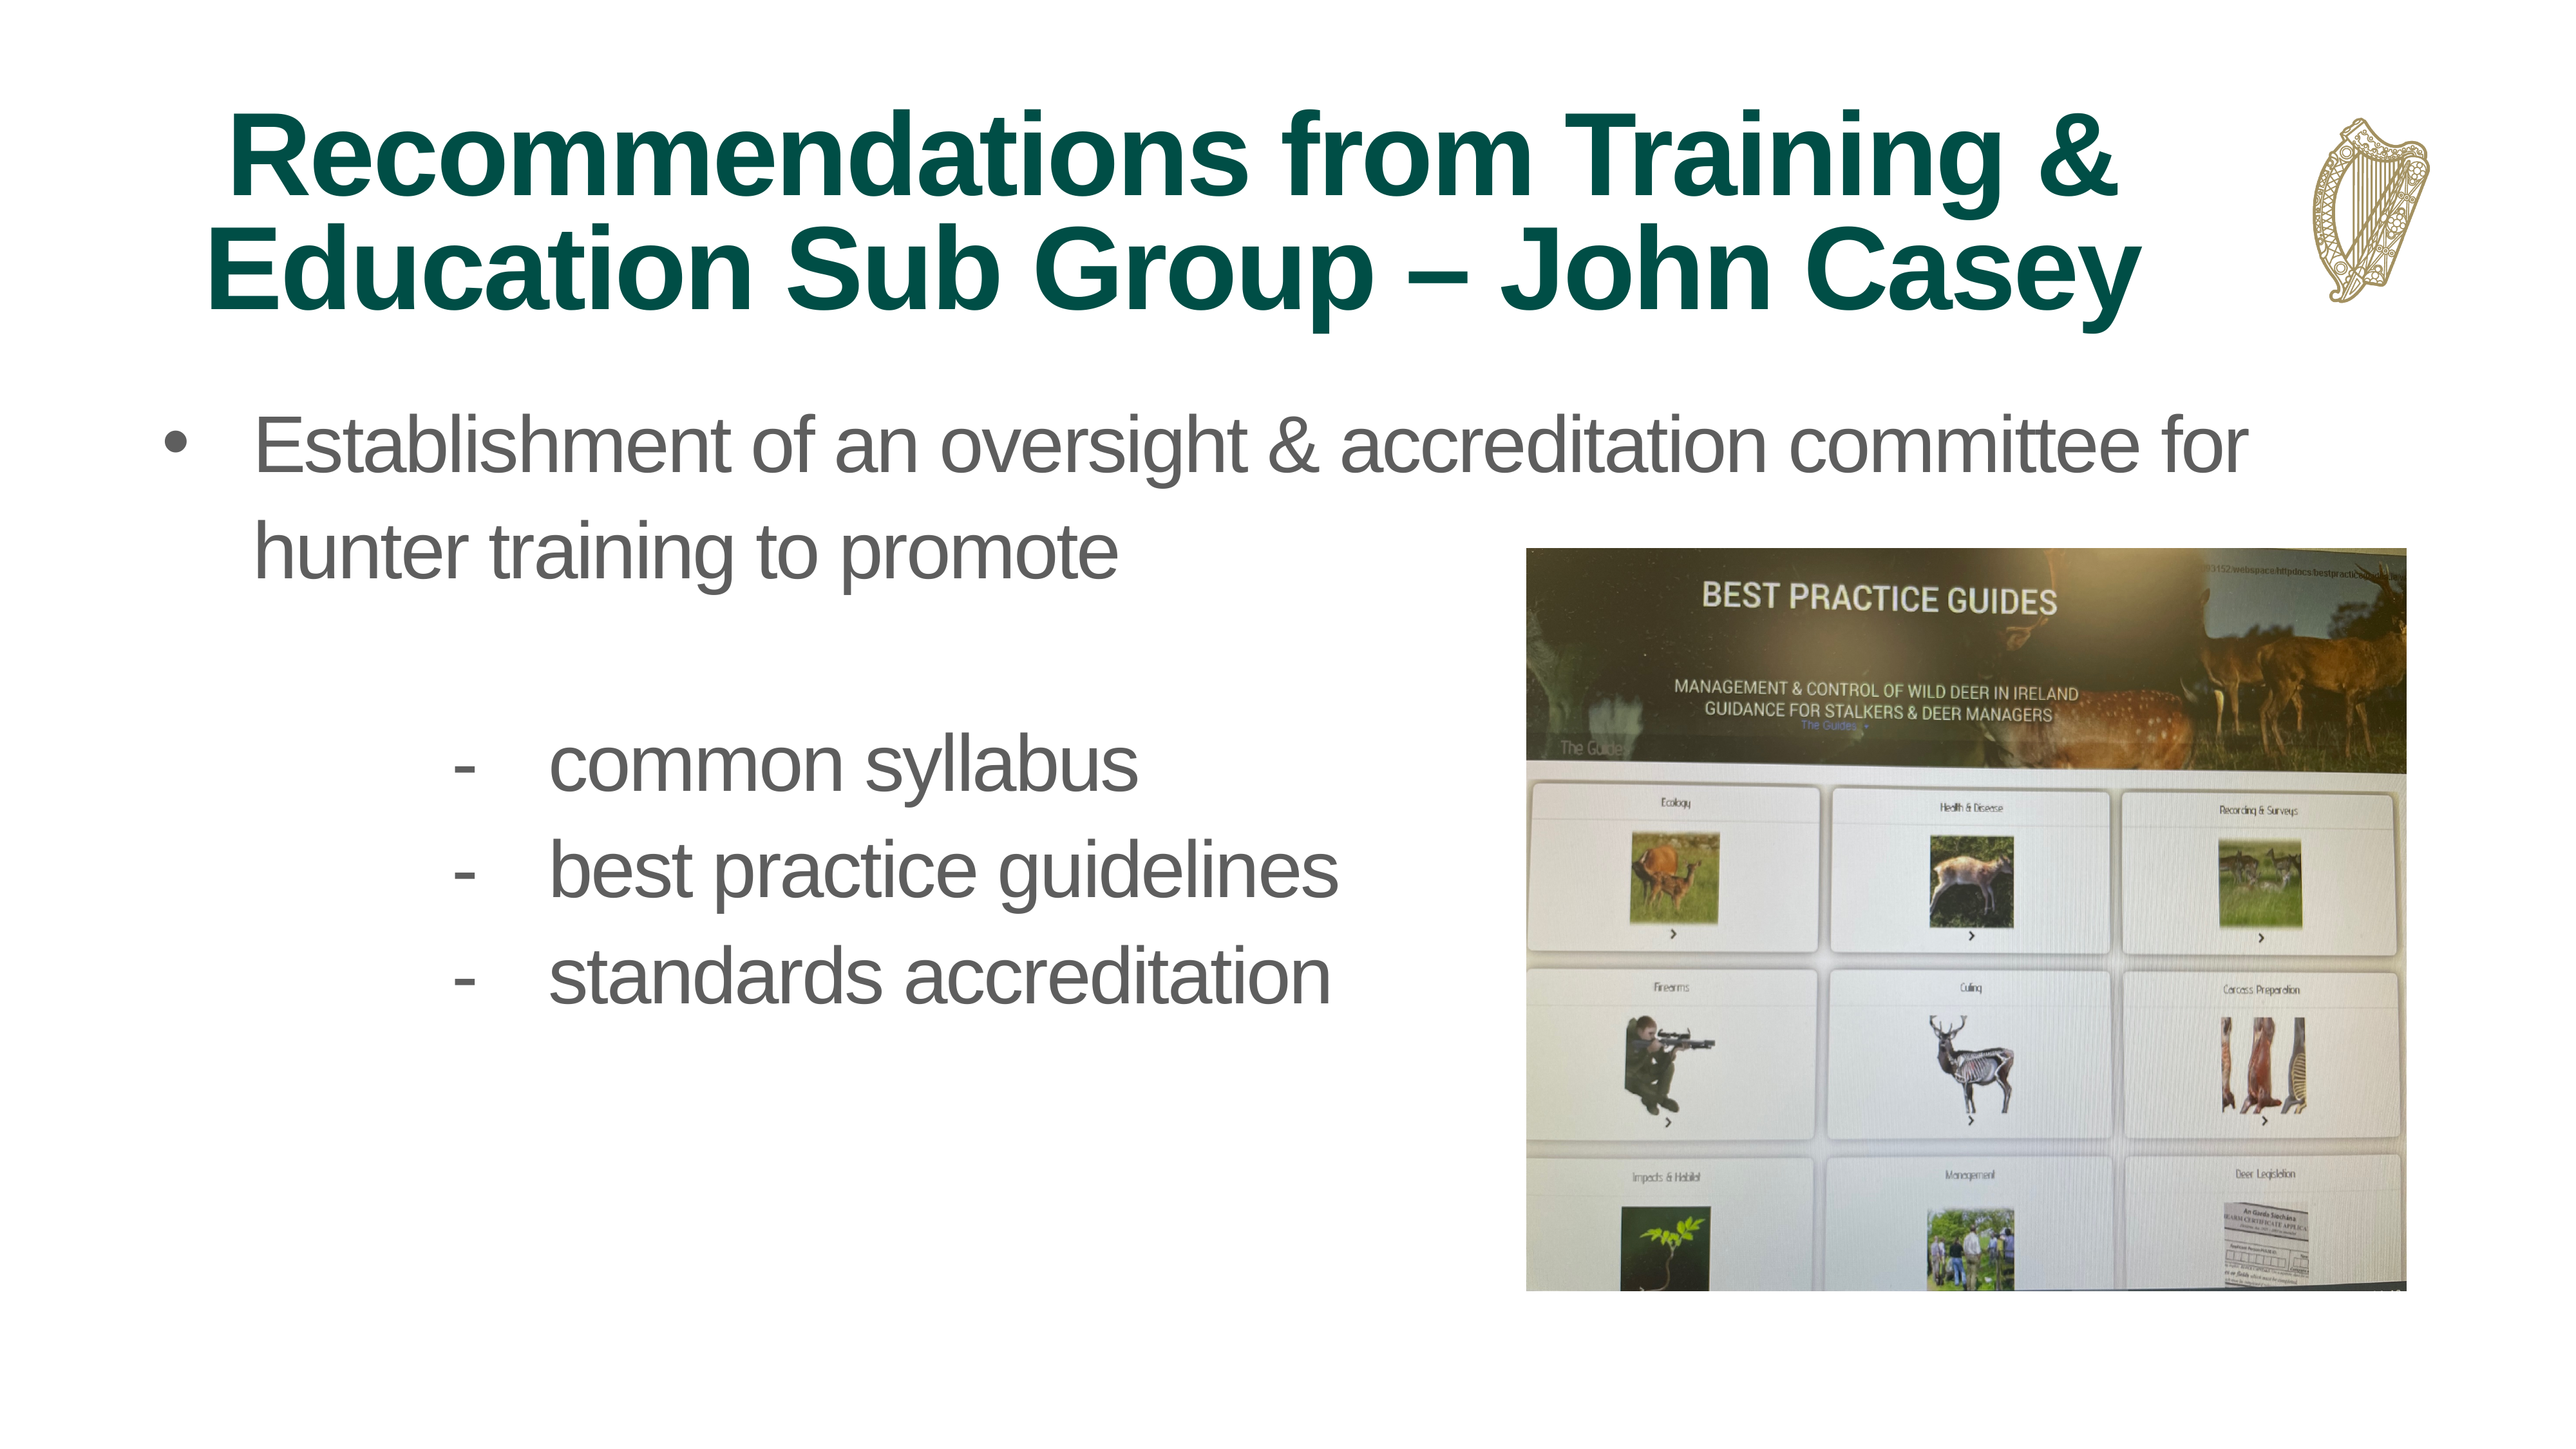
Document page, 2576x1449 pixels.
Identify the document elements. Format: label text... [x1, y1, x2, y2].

list Establishment of an oversight & accreditation committee for hunter training to promote - common syllabus - best practice guidelines - standards accreditation [152, 377, 2298, 1291]
title Recommendations from Training & Education Sub Group – John Casey [152, 100, 2194, 342]
picture [1526, 548, 2407, 1291]
picture [2293, 100, 2449, 313]
